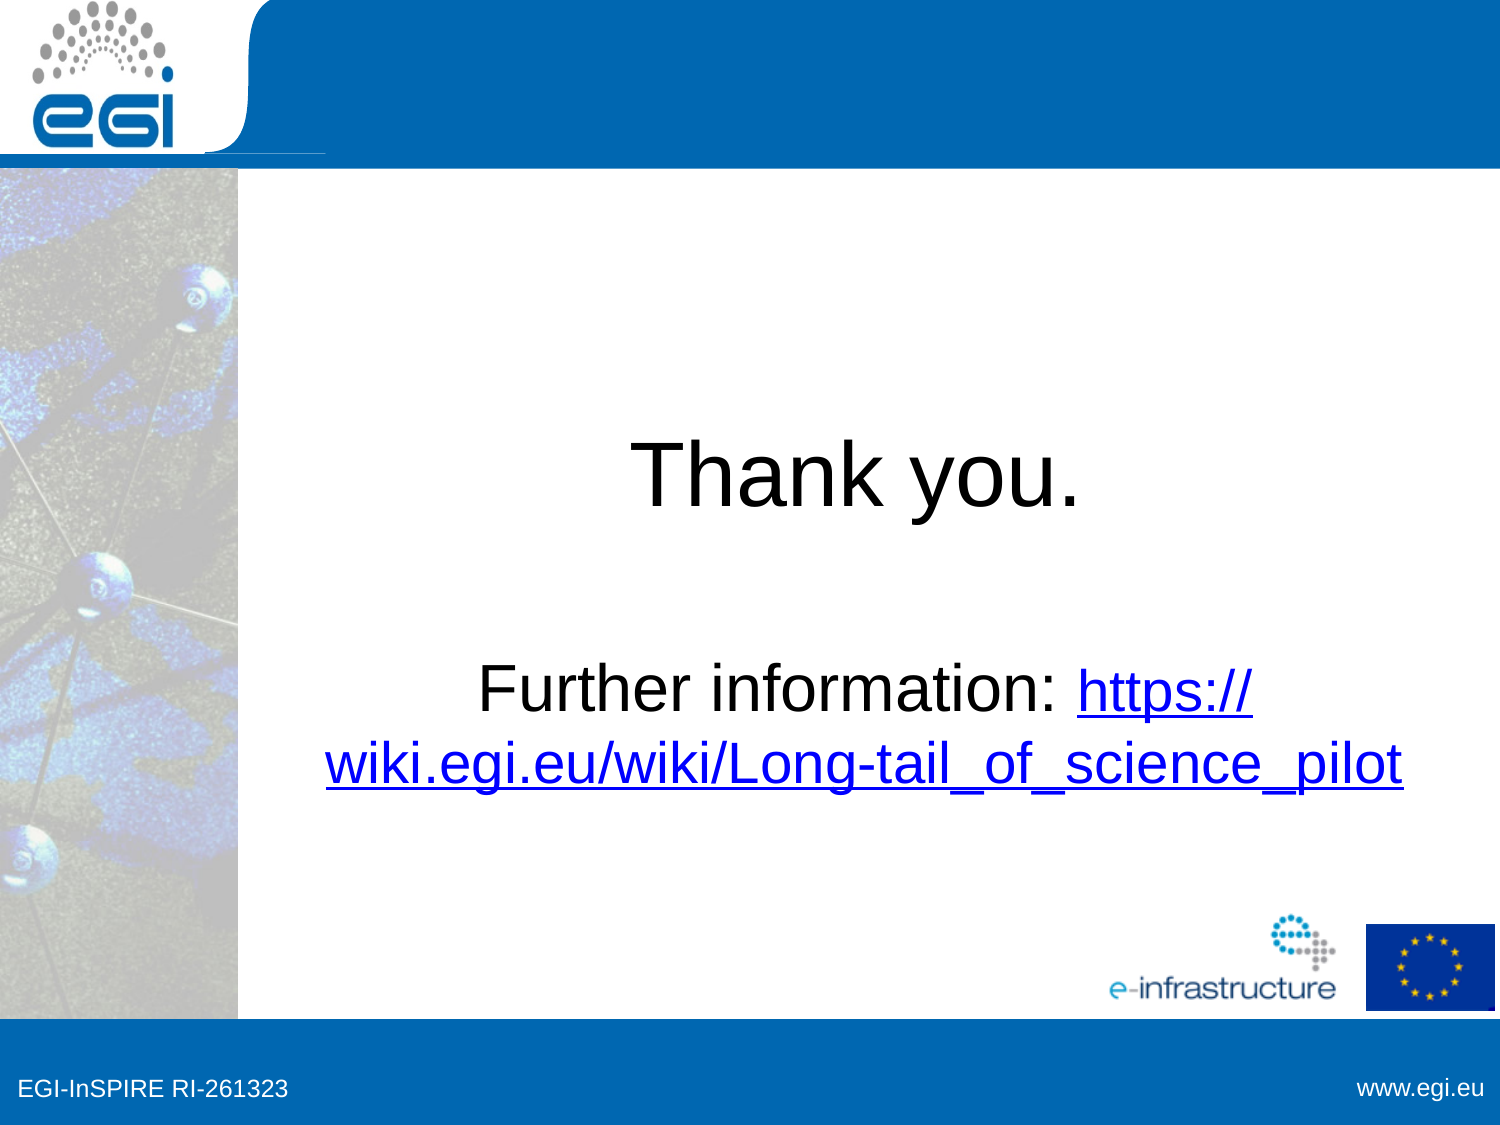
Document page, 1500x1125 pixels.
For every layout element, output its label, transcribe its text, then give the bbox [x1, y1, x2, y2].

picture [0, 168, 238, 1019]
picture [1366, 924, 1495, 1011]
subtitle Further information: https://wiki.egi.eu/wiki/Long-tail_of_science_pilot [230, 637, 1500, 858]
picture [0, 0, 205, 153]
picture [1104, 908, 1342, 1006]
title Thank you. [265, 349, 1447, 591]
